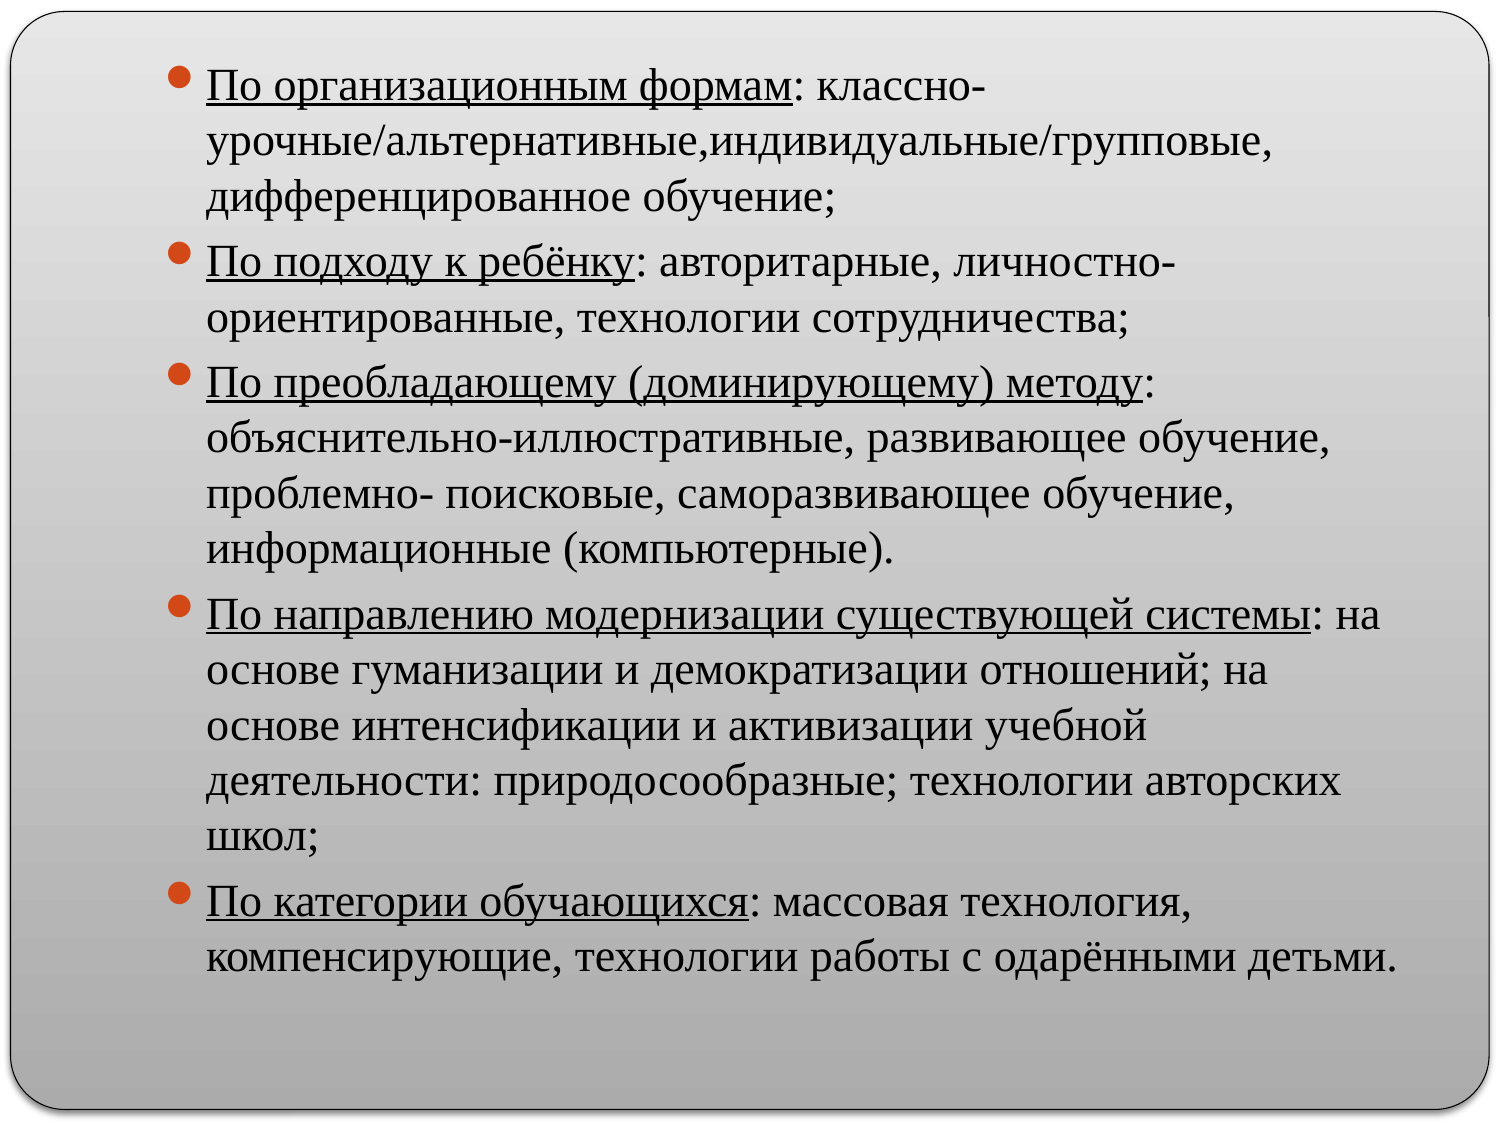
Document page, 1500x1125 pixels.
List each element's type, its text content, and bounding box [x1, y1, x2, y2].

list По организационным формам: классно- урочные/альтернативные,индивидуальные/групповые, дифференцированное обучение; По подходу к ребёнку: авторитарные, личностно-ориентированные, технологии сотрудничества; По преобладающему (доминирующему) методу: объяснительно-иллюстративные, развивающее обучение, проблемно- поисковые, саморазвивающее обучение, информационные (компьютерные). По направлению модернизации существующей системы: на основе гуманизации и демократизации отношений; на основе интенсификации и активизации учебной деятельности: природосообразные; технологии авторских школ; По категории обучающихся: массовая технология, компенсирующие, технологии работы с одарёнными детьми. [150, 46, 1425, 1055]
